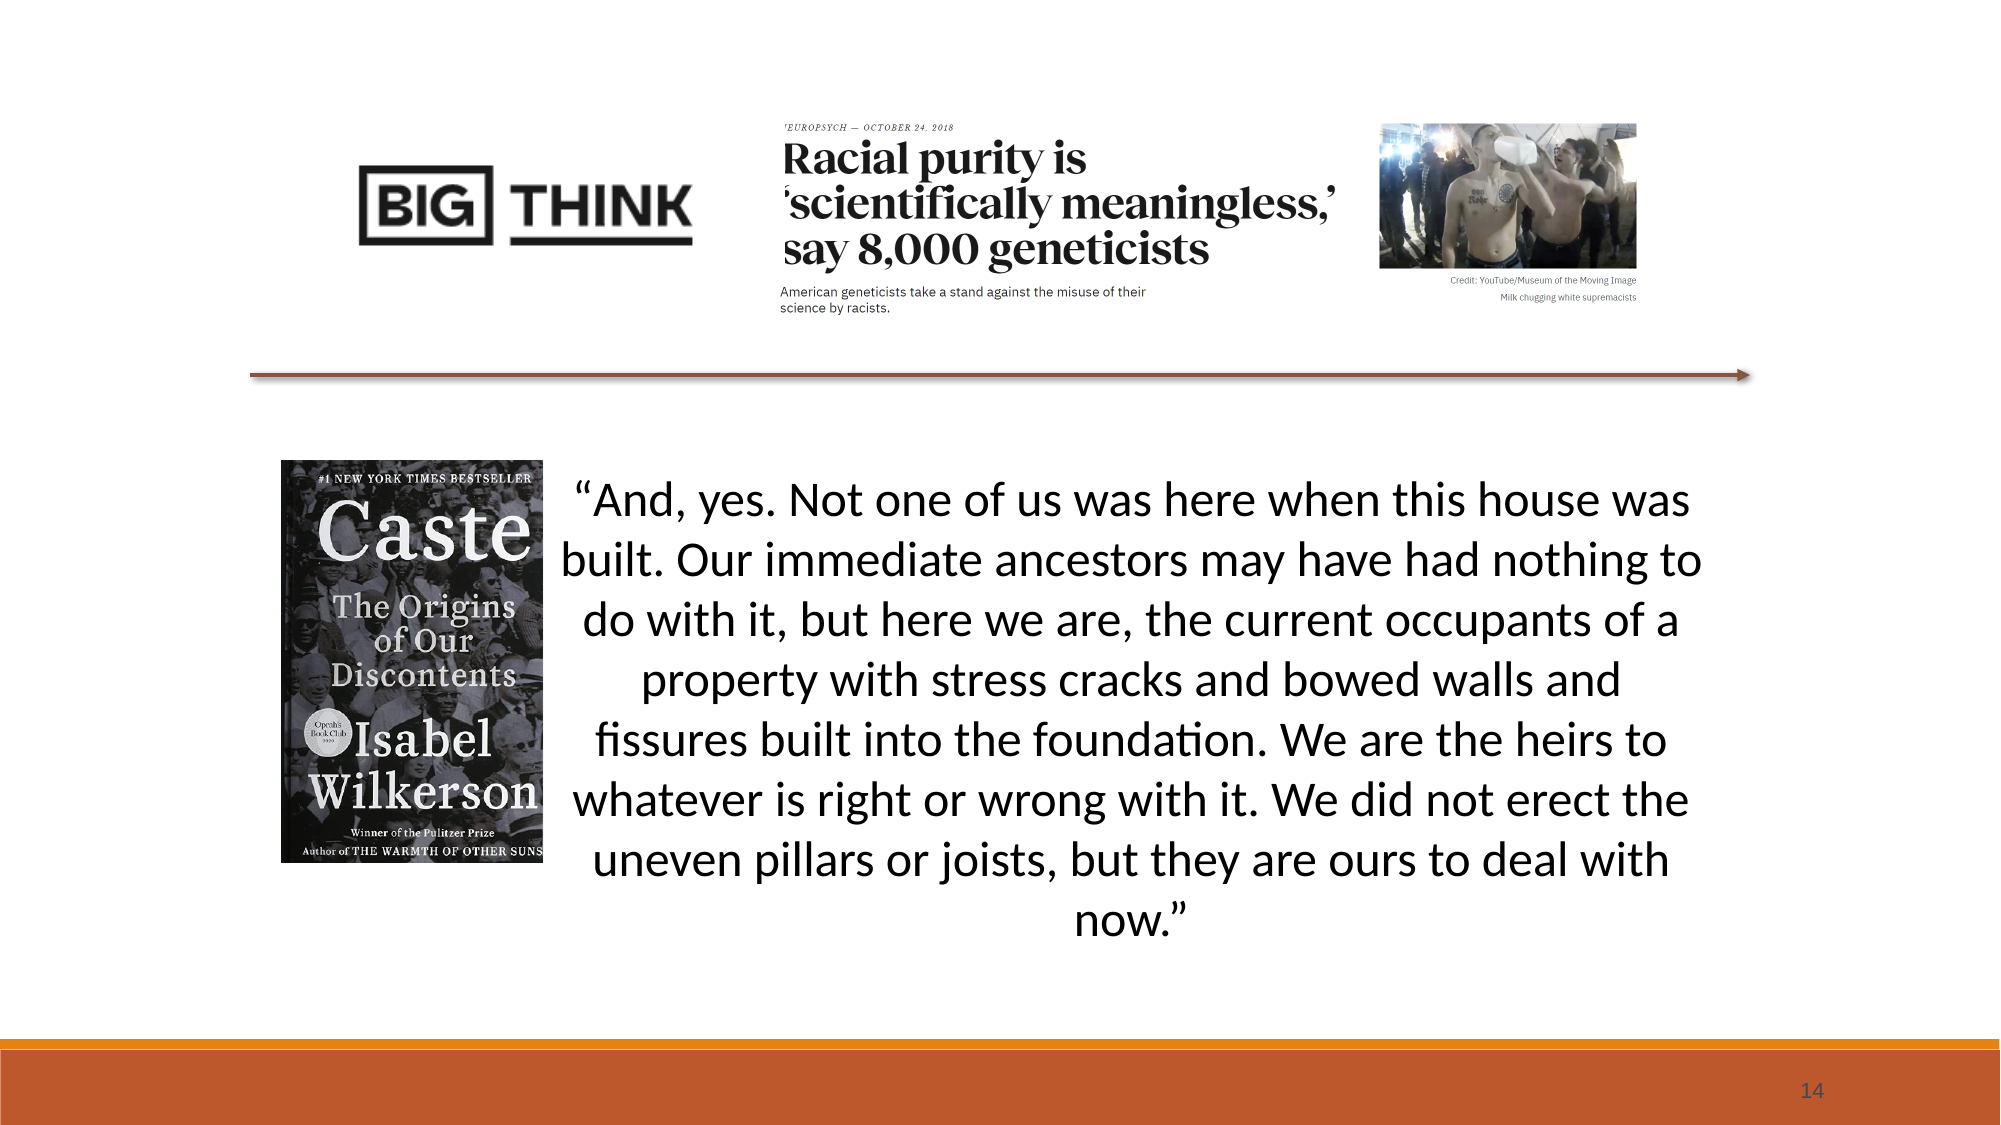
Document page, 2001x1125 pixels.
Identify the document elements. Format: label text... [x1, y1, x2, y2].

picture [302, 109, 1666, 331]
text_box “And, yes. Not one of us was here when this house was built. Our immediate ancestors may have had nothing to do with it, but here we are, the current occupants of a property with stress cracks and bowed walls and fissures built into the foundation. We are the heirs to whatever is right or wrong with it. We did not erect the uneven pillars or joists, but they are ours to deal with now.” [543, 458, 1719, 954]
picture [280, 458, 545, 863]
slide_number 14 [1624, 1059, 1840, 1120]
